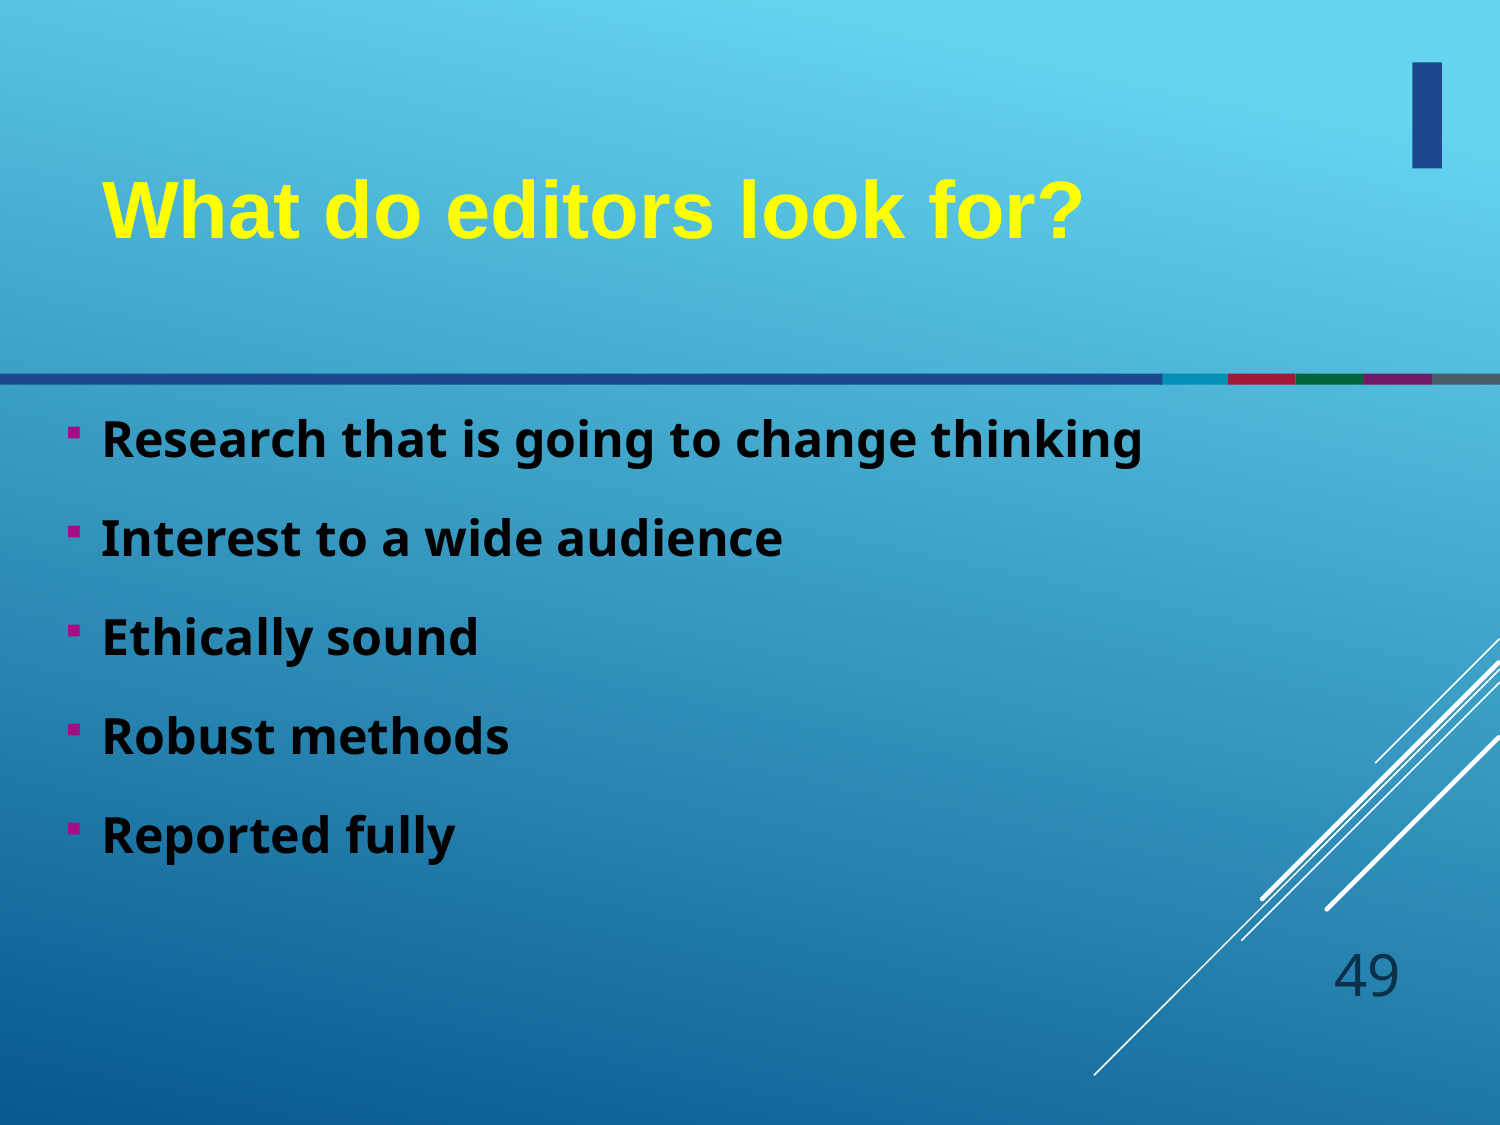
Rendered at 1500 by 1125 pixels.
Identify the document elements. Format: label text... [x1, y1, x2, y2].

text_box Research that is going to change thinking Interest to a wide audience Ethically sound Robust methods Reported fully [49, 385, 1389, 1063]
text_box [0, 373, 1500, 385]
text_box [1412, 62, 1442, 169]
slide_number 49 [1275, 915, 1416, 1025]
text_box What do editors look for? [87, 115, 1380, 296]
